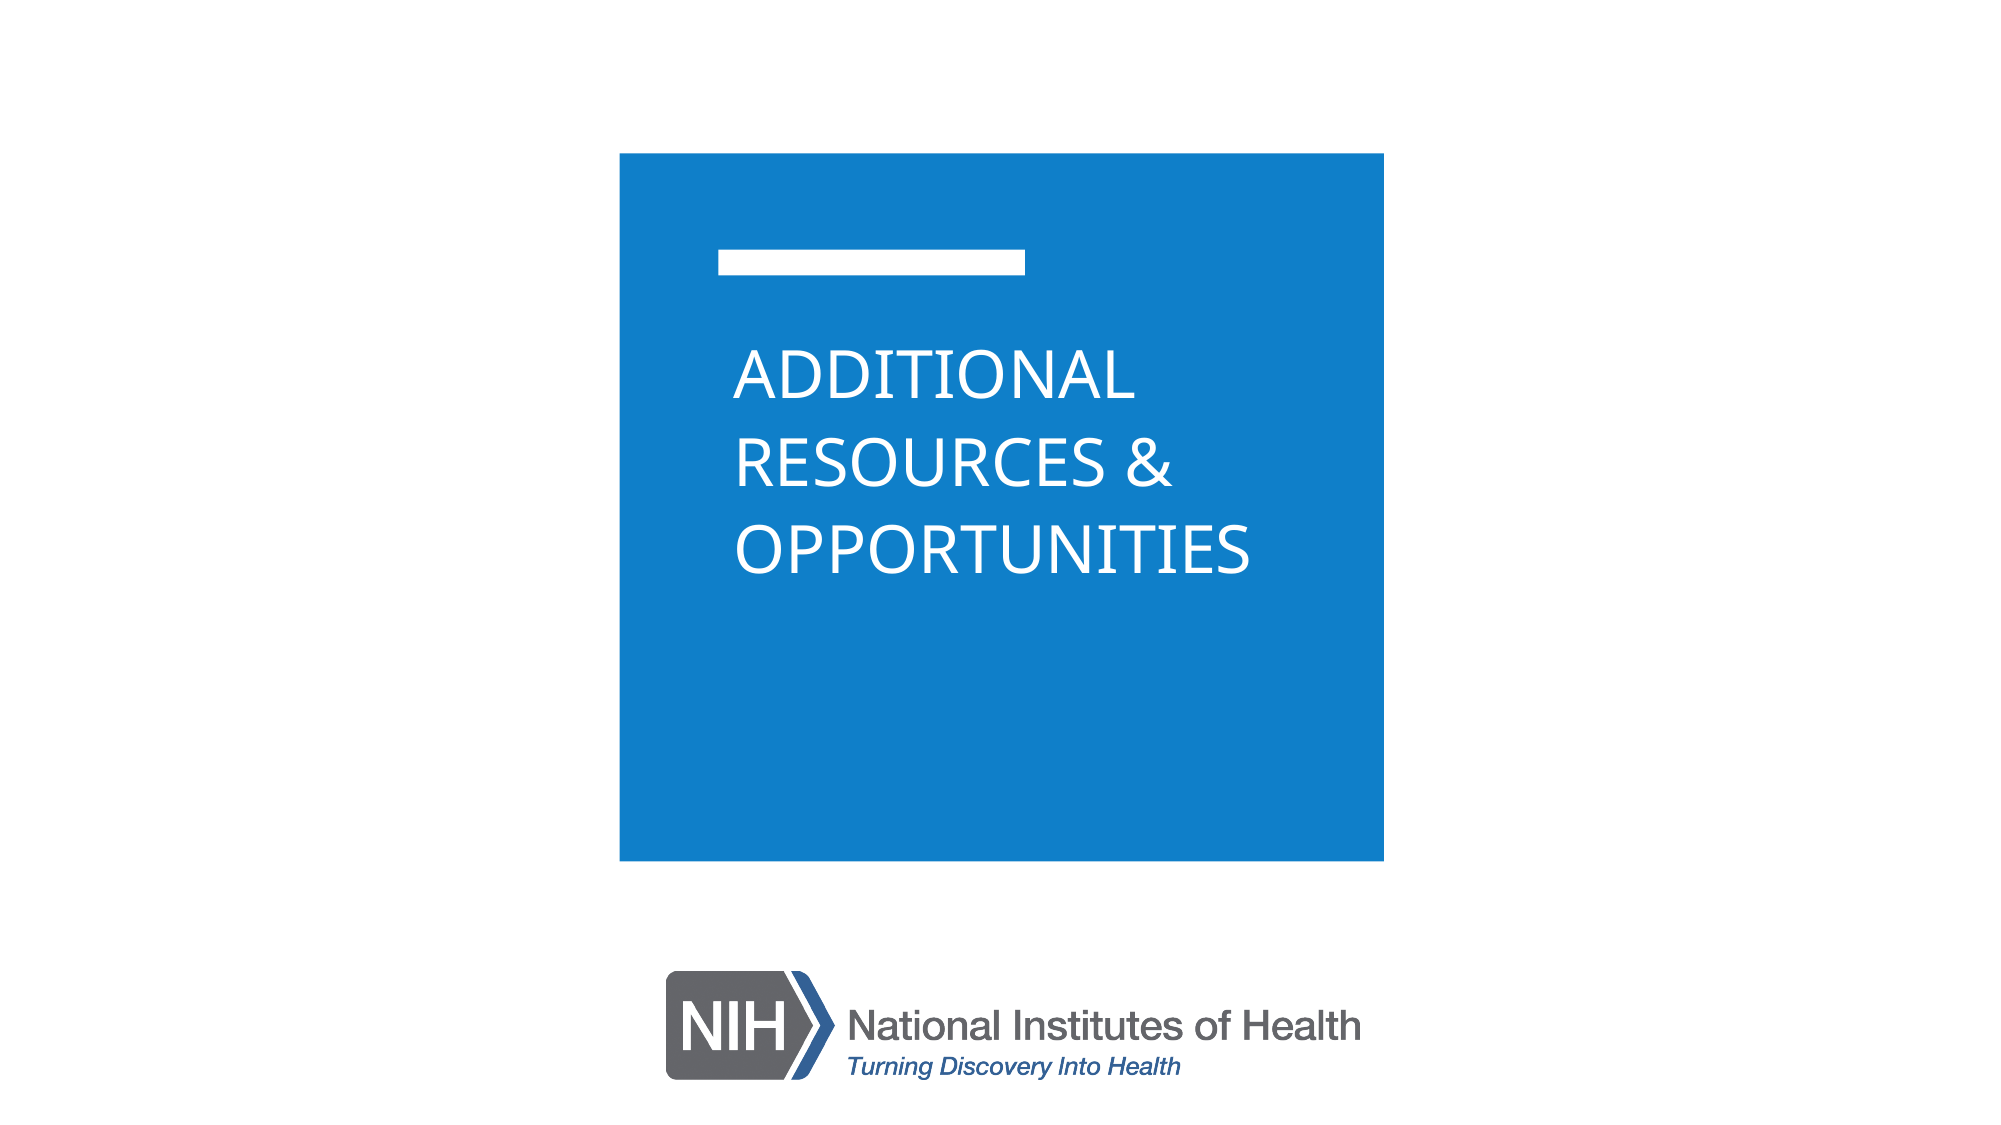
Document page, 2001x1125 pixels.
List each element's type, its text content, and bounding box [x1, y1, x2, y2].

title Additional resources & Opportunities [718, 317, 1303, 807]
picture [666, 971, 1360, 1080]
